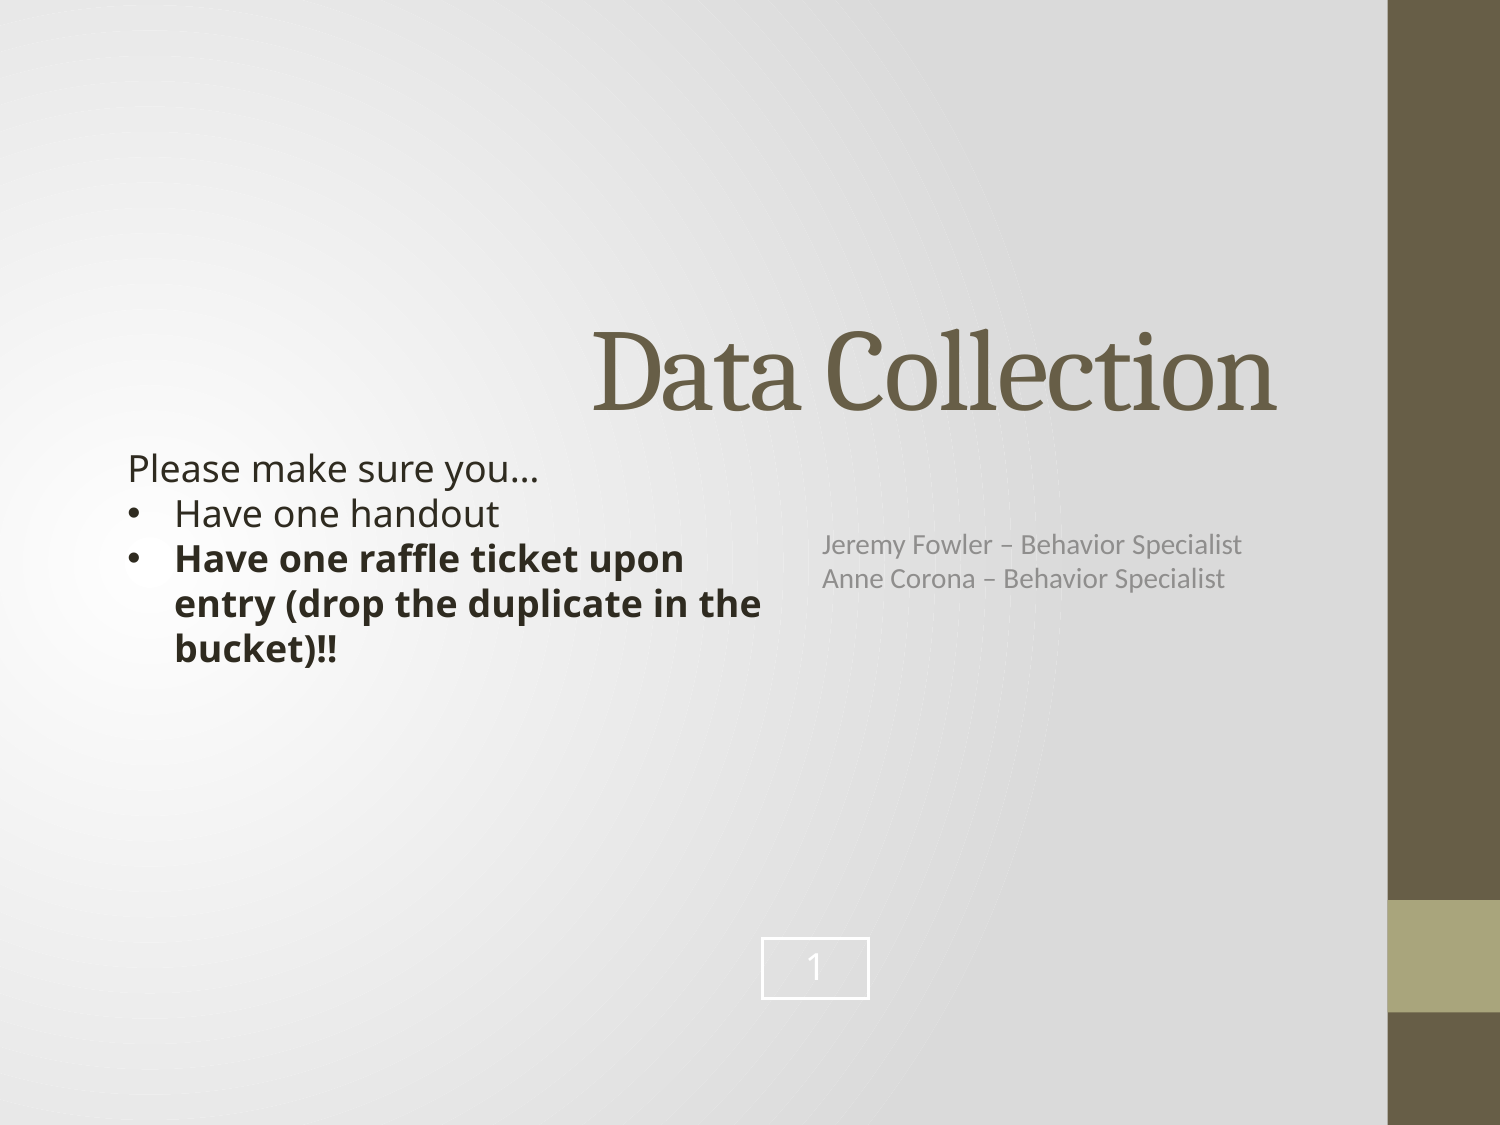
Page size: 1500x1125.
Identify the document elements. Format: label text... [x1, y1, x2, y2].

subtitle Jeremy Fowler – Behavior Specialist Anne Corona – Behavior Specialist [807, 525, 1413, 932]
title Data Collection [575, 187, 1369, 442]
slide_number 1 [761, 937, 870, 1000]
text_box Please make sure you… Have one handout Have one raffle ticket upon entry (drop the duplicate in the bucket)!! [112, 437, 788, 678]
